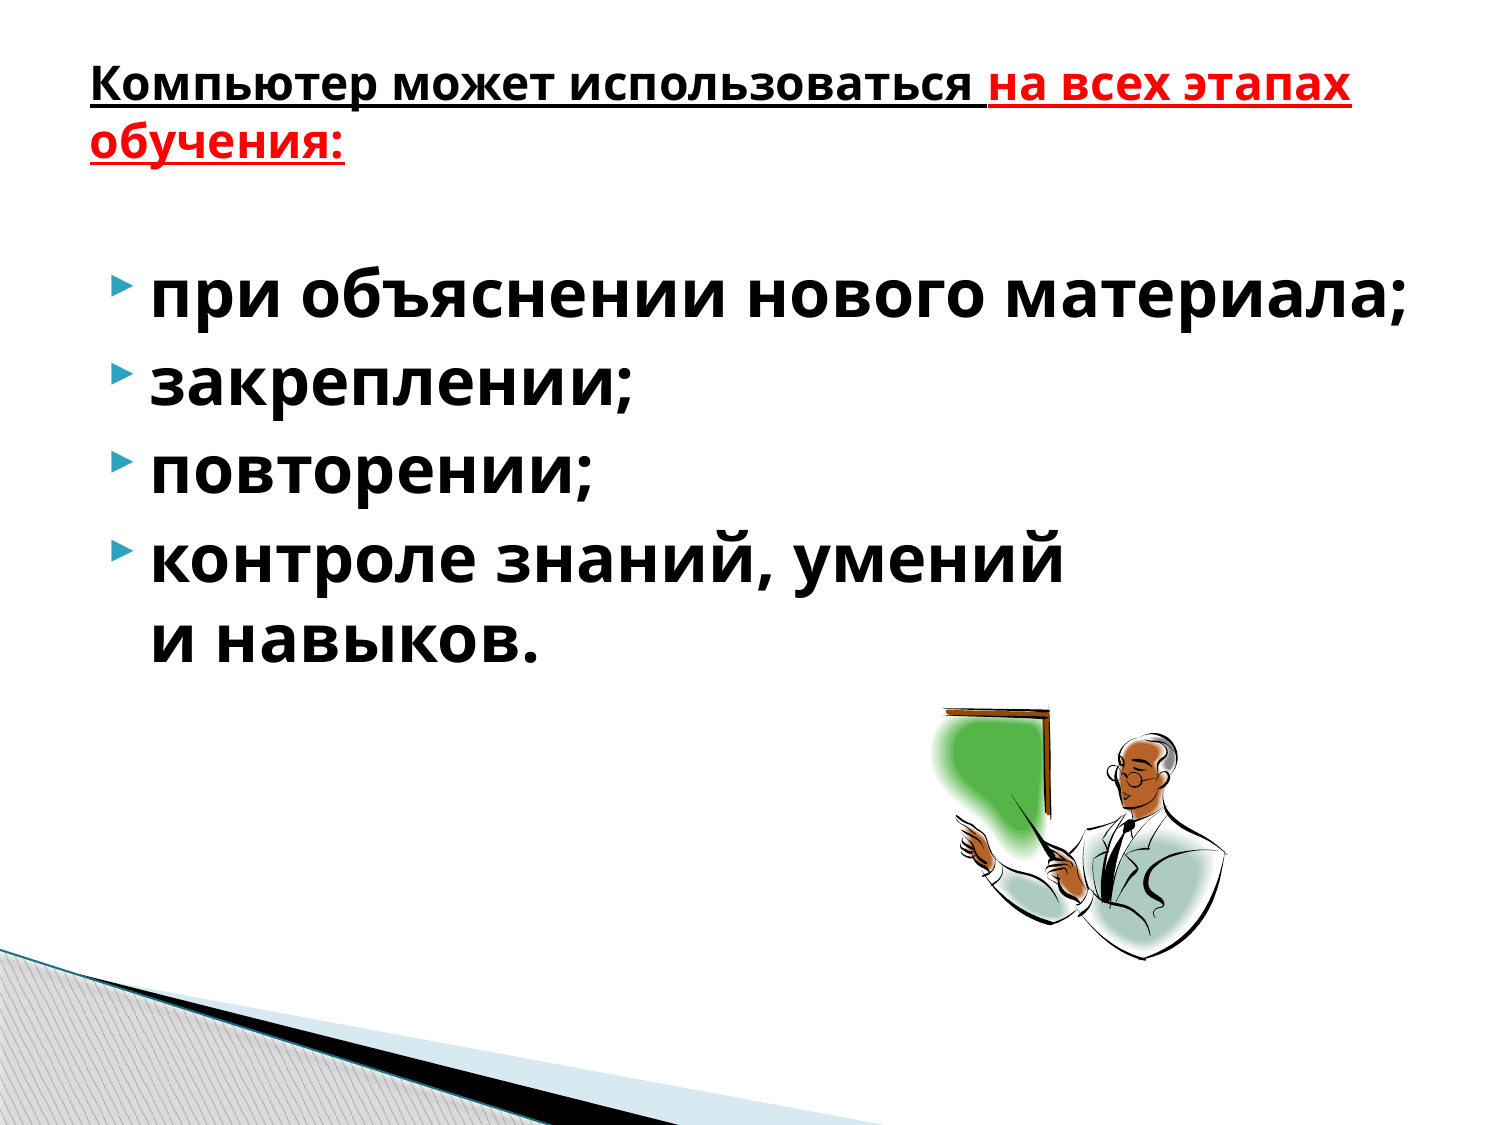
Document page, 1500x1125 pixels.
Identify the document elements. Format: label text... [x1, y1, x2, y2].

title Компьютер может использоваться на всех этапах обучения: [75, 45, 1425, 233]
list при объяснении нового материала; закреплении; повторении; контроле знаний, умений и навыков. [75, 243, 1425, 986]
picture [926, 703, 1228, 962]
